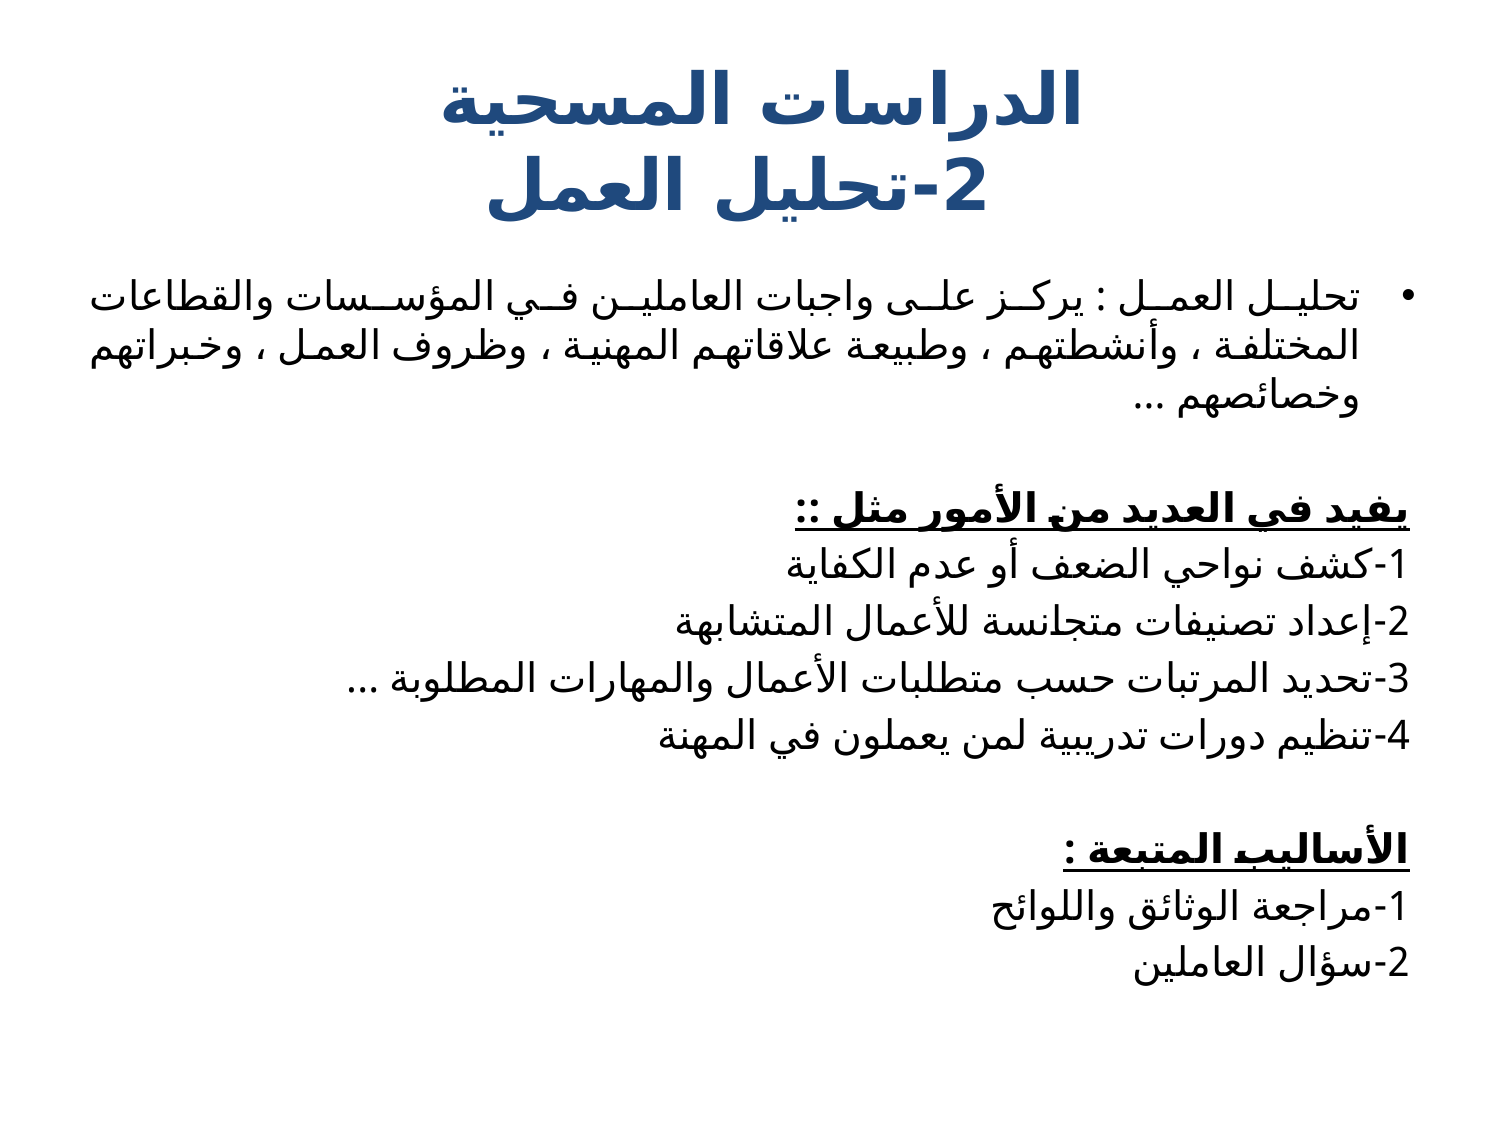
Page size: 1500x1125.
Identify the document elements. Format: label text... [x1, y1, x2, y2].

title الدراسات المسحية 2-تحليل العمل [75, 45, 1425, 233]
list تحليل العمل : يركز على واجبات العاملين في المؤسسات والقطاعات المختلفة ، وأنشطتهم ، وطبيعة علاقاتهم المهنية ، وظروف العمل ، وخبراتهم وخصائصهم ... يفيد في العديد من الأمور مثل :: 1-كشف نواحي الضعف أو عدم الكفاية 2-إعداد تصنيفات متجانسة للأعمال المتشابهة 3-تحديد المرتبات حسب متطلبات الأعمال والمهارات المطلوبة ... 4-تنظيم دورات تدريبية لمن يعملون في المهنة الأساليب المتبعة : 1-مراجعة الوثائق واللوائح 2-سؤال العاملين [75, 262, 1425, 1005]
